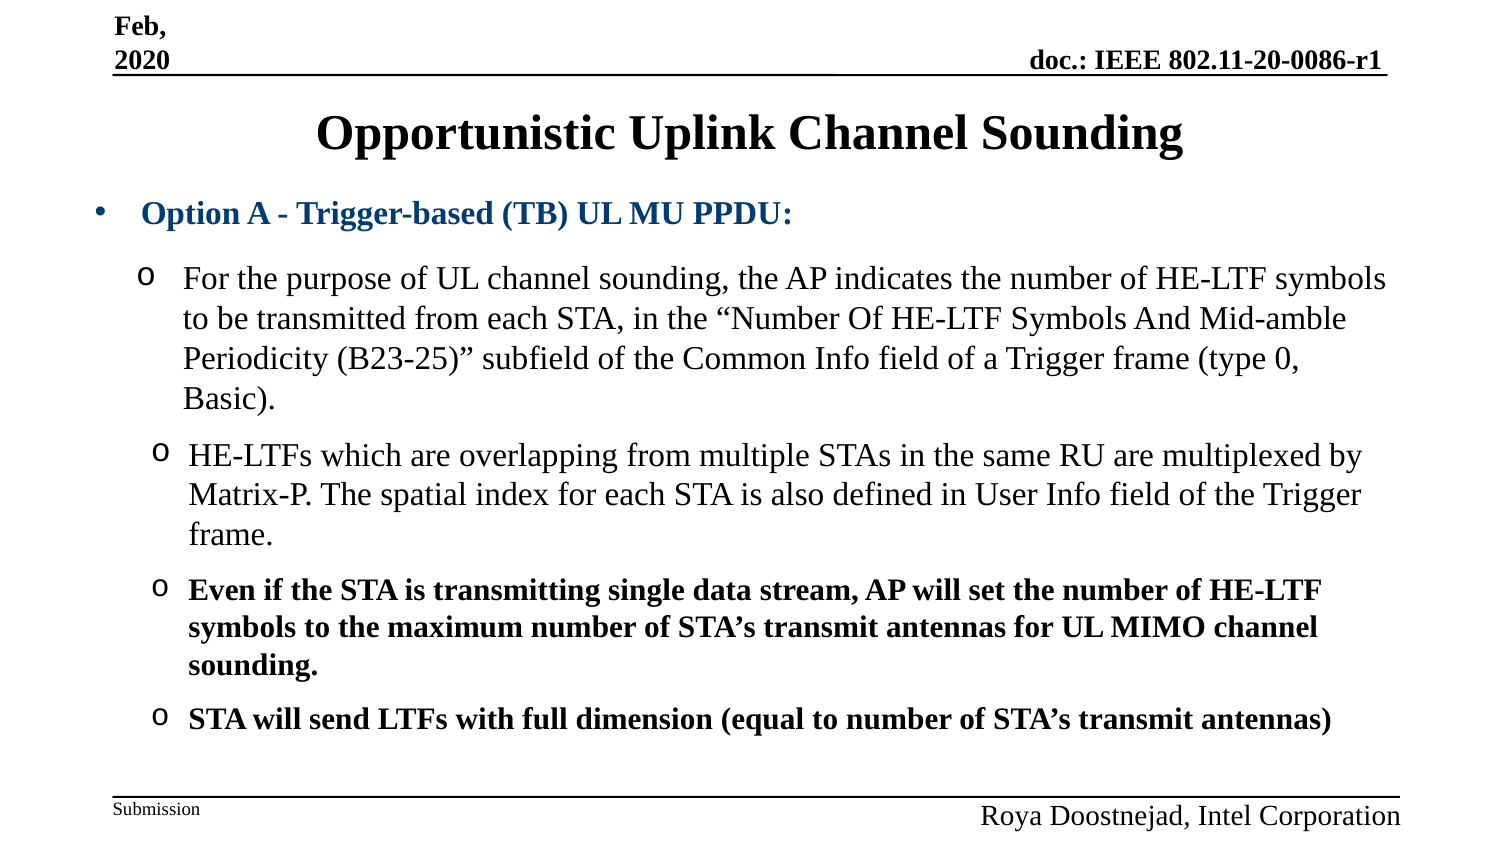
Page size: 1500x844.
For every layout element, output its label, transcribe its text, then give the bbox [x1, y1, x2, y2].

title Opportunistic Uplink Channel Sounding [112, 84, 1388, 175]
footer Roya Doostnejad, Intel Corporation [979, 796, 1402, 832]
list Option A - Trigger-based (TB) UL MU PPDU: For the purpose of UL channel sounding, the AP indicates the number of HE-LTF symbols to be transmitted from each STA, in the “Number Of HE-LTF Symbols And Mid-amble Periodicity (B23-25)” subfield of the Common Info field of a Trigger frame (type 0, Basic). HE-LTFs which are overlapping from multiple STAs in the same RU are multiplexed by Matrix-P. The spatial index for each STA is also defined in User Info field of the Trigger frame. Even if the STA is transmitting single data stream, AP will set the number of HE-LTF symbols to the maximum number of STA’s transmit antennas for UL MIMO channel sounding. STA will send LTFs with full dimension (equal to number of STA’s transmit antennas) [79, 183, 1418, 789]
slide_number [114, 40, 223, 75]
